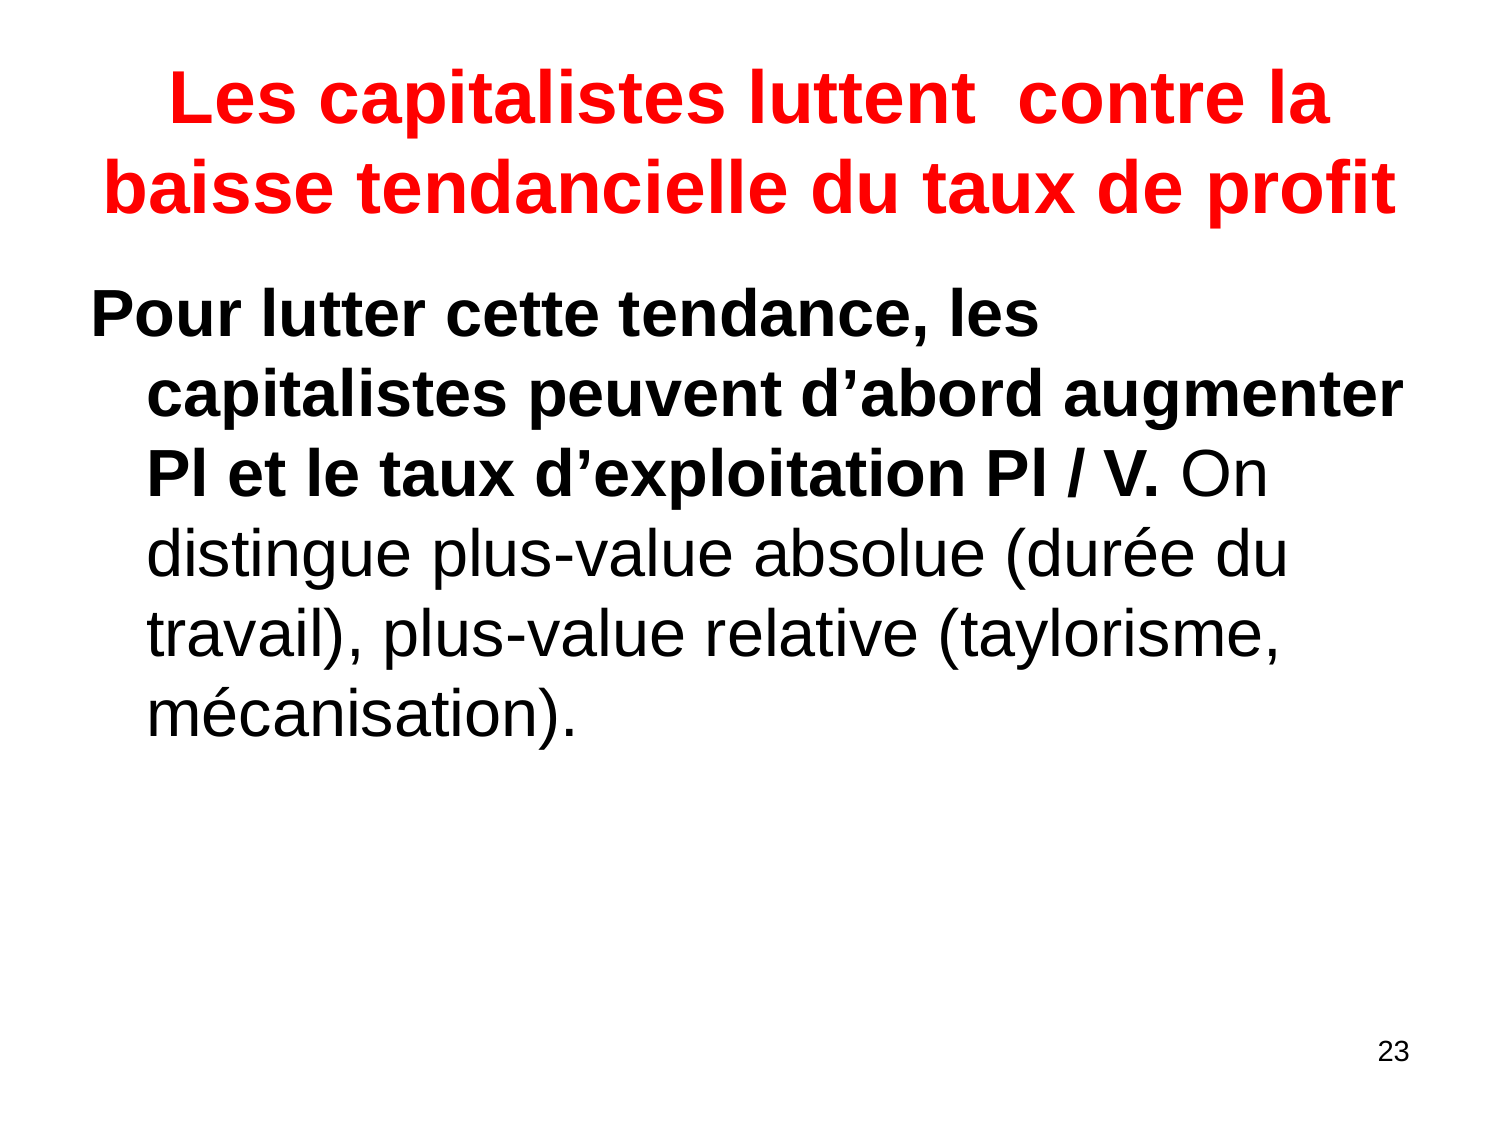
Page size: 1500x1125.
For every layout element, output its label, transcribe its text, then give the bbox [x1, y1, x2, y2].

list Pour lutter cette tendance, les capitalistes peuvent d’abord augmenter Pl et le taux d’exploitation Pl / V. On distingue plus-value absolue (durée du travail), plus-value relative (taylorisme, mécanisation). [75, 262, 1425, 1005]
title Les capitalistes luttent contre la baisse tendancielle du taux de profit [75, 45, 1425, 233]
slide_number 23 [1074, 1024, 1426, 1103]
